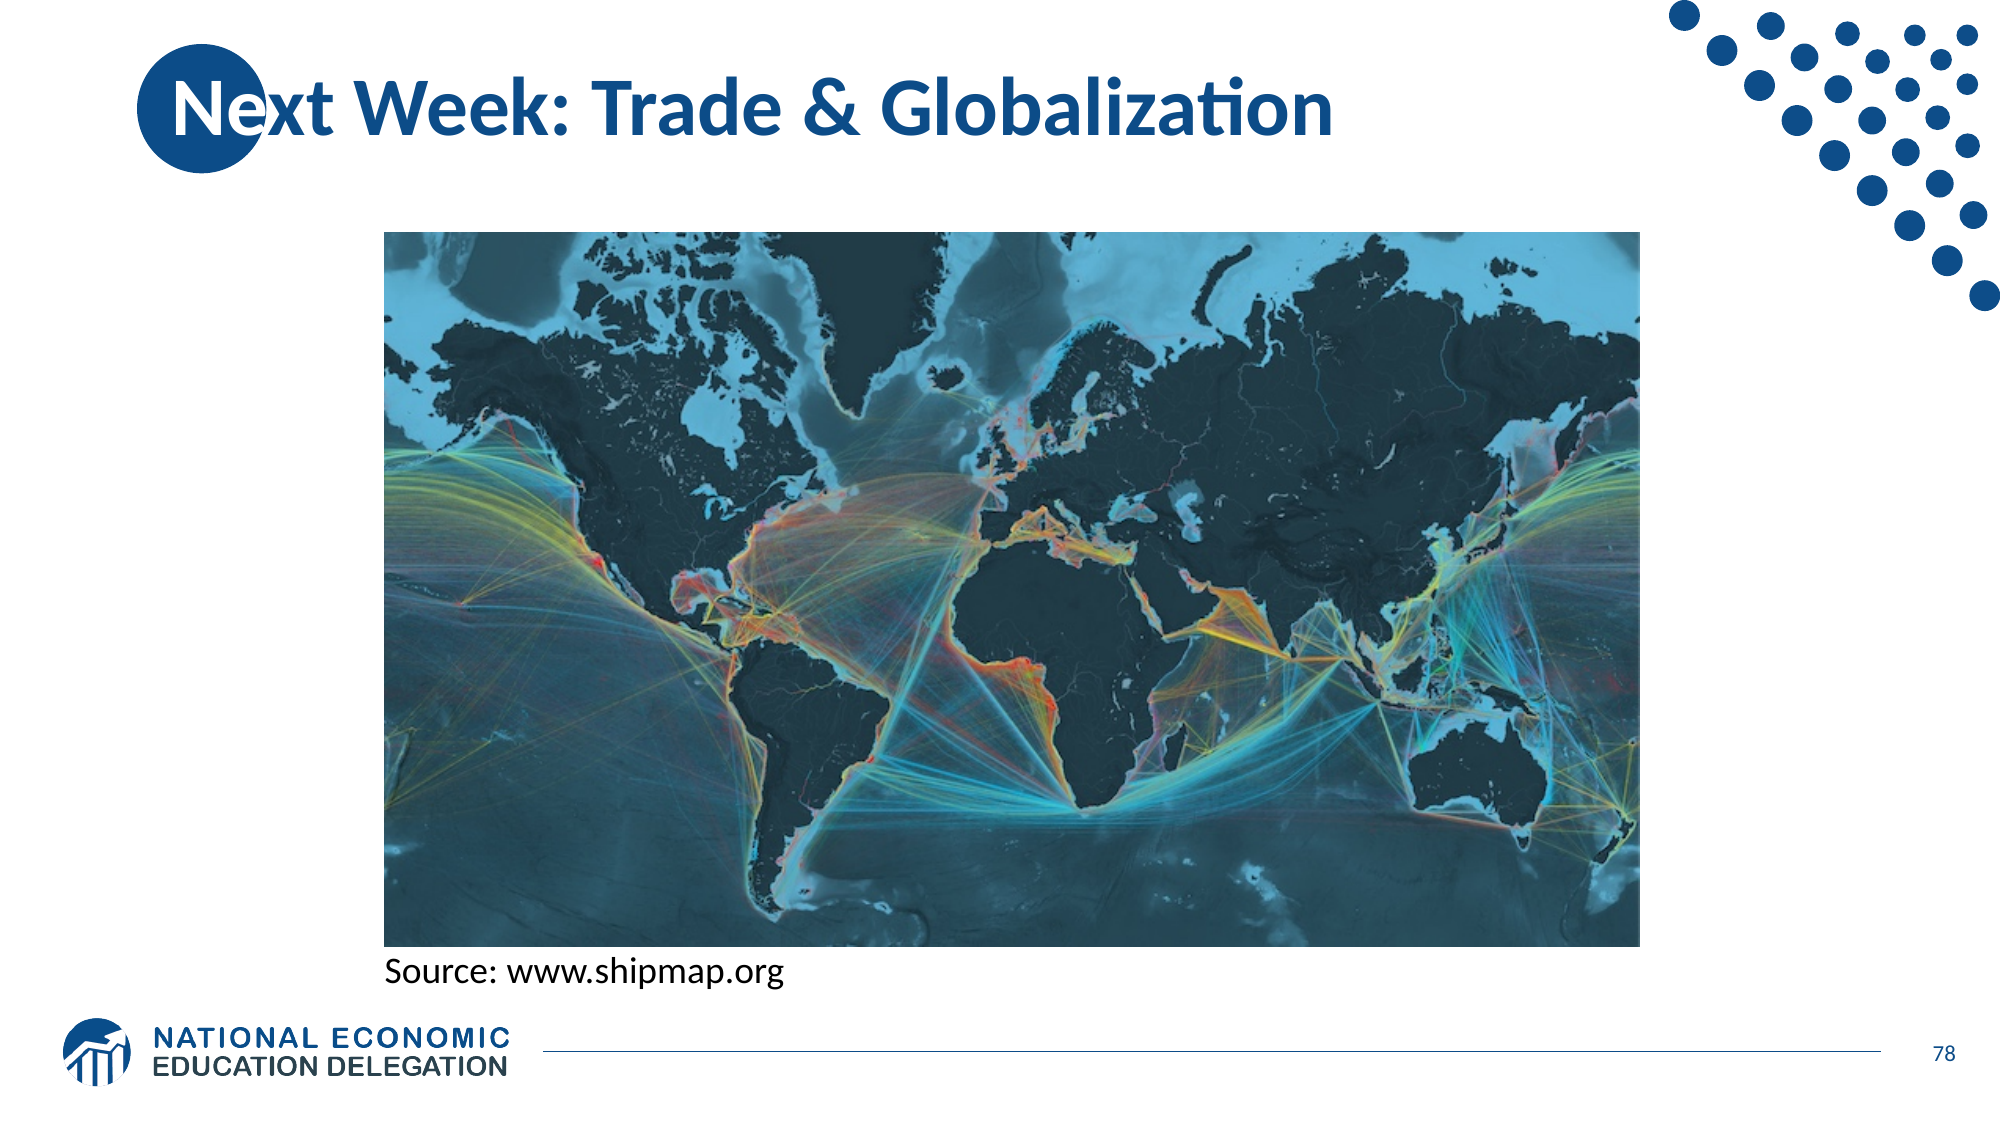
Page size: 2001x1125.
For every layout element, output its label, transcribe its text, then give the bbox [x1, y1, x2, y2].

slide_number 78 [1521, 1022, 1972, 1082]
picture [55, 1013, 520, 1091]
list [384, 232, 1640, 947]
title Next Week: Trade & Globalization [137, 0, 1863, 218]
text_box Source: www.shipmap.org [369, 938, 800, 999]
